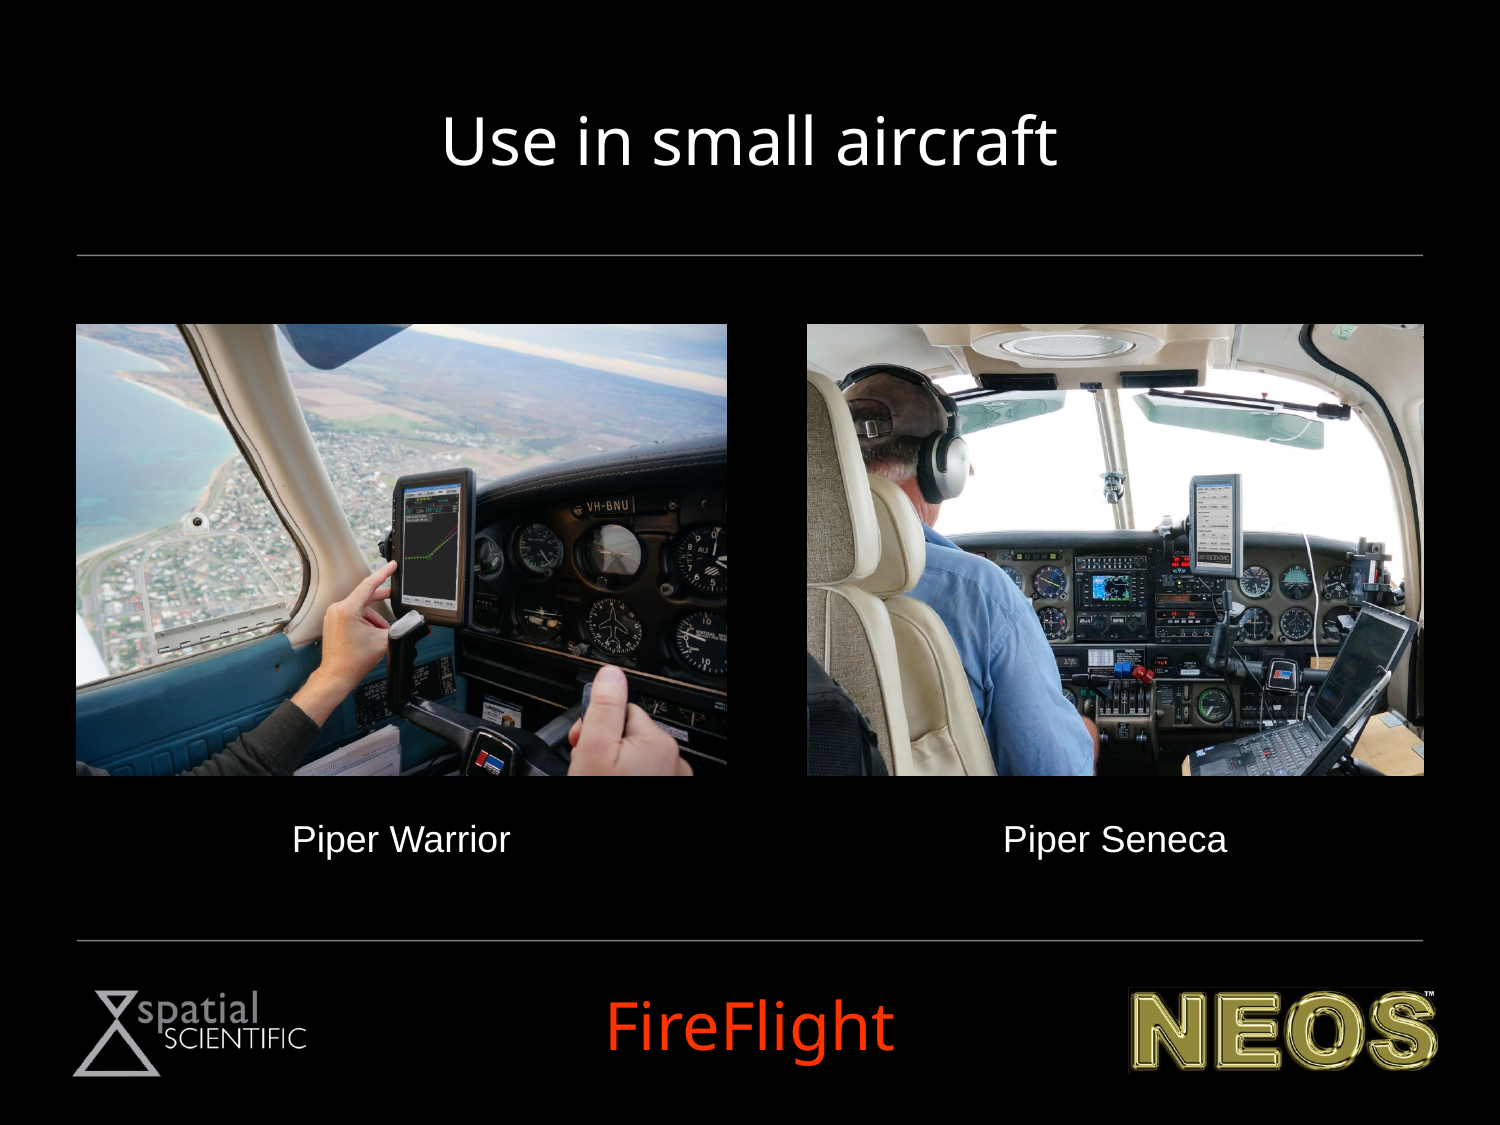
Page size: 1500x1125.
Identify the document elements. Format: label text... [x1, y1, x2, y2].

title Use in small aircraft [75, 45, 1425, 233]
picture [806, 324, 1424, 776]
picture [1122, 986, 1447, 1075]
text_box Piper Seneca [988, 807, 1243, 868]
text_box Piper Warrior [277, 807, 526, 868]
picture [53, 979, 325, 1094]
picture [76, 324, 727, 776]
